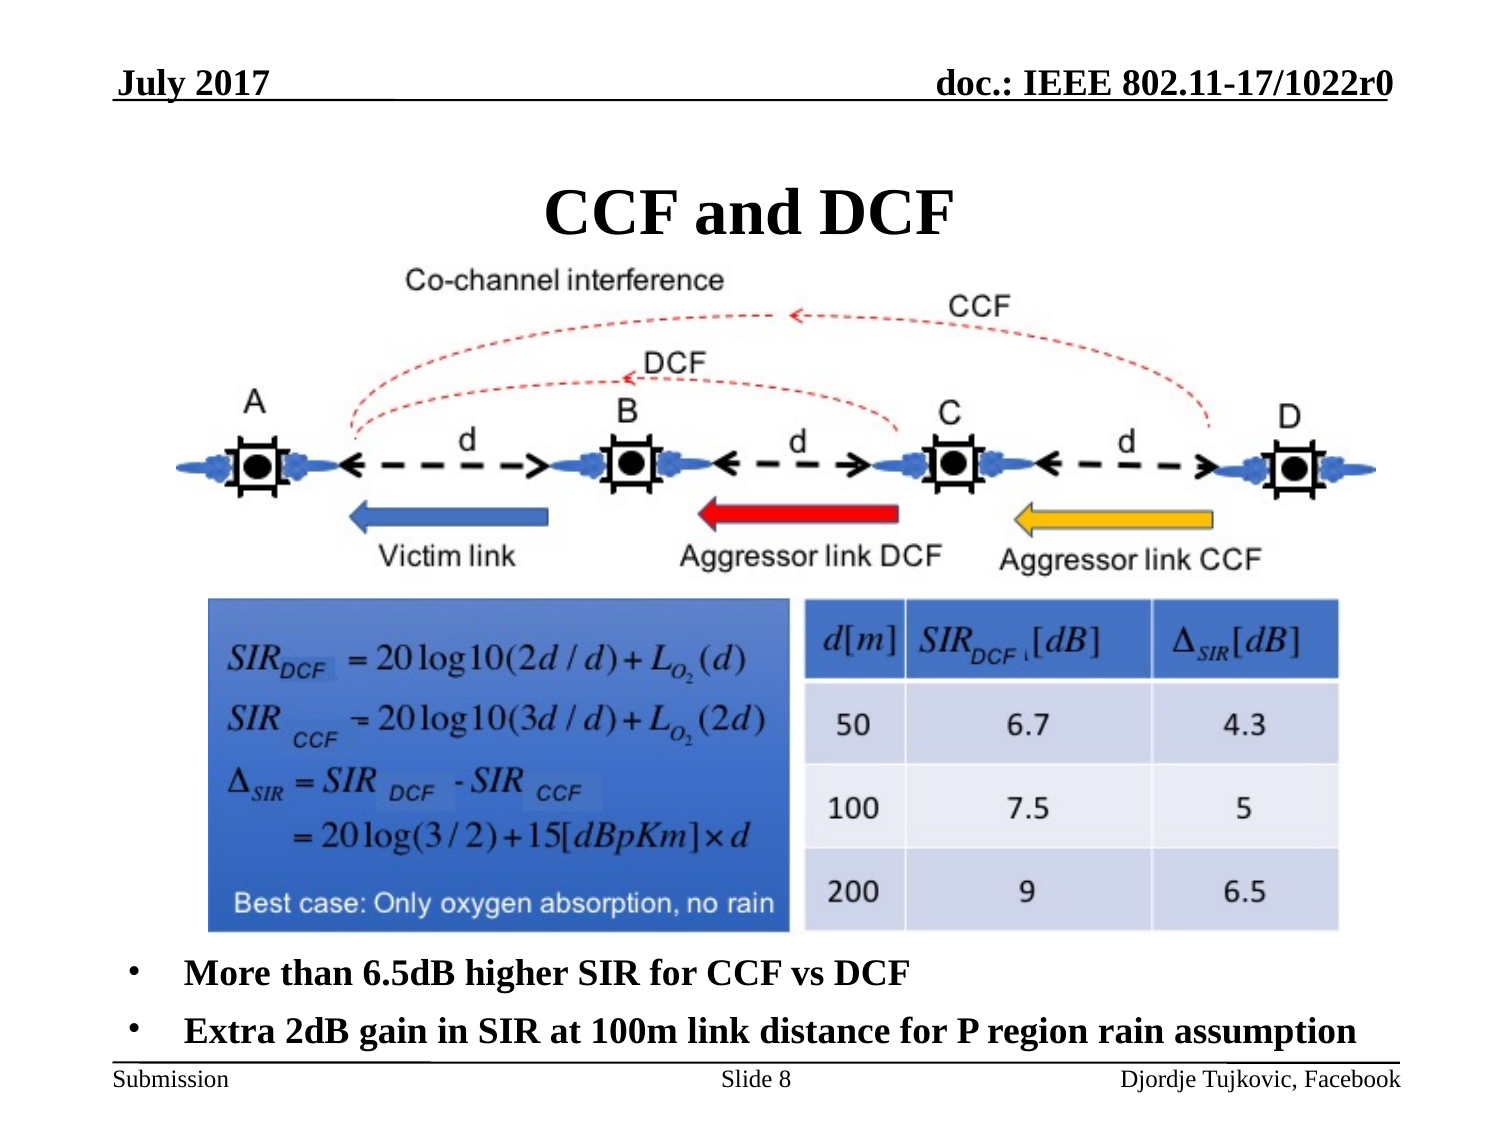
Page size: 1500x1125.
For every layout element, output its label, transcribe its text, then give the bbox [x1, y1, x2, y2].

list More than 6.5dB higher SIR for CCF vs DCF Extra 2dB gain in SIR at 100m link distance for P region rain assumption [112, 940, 1388, 1001]
picture [176, 249, 1376, 593]
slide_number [116, 58, 507, 104]
picture [207, 597, 1344, 936]
slide_number Slide 8 [712, 1061, 800, 1123]
footer Djordje Tujkovic, Facebook [1031, 1061, 1402, 1093]
title CCF and DCF [112, 111, 1388, 303]
